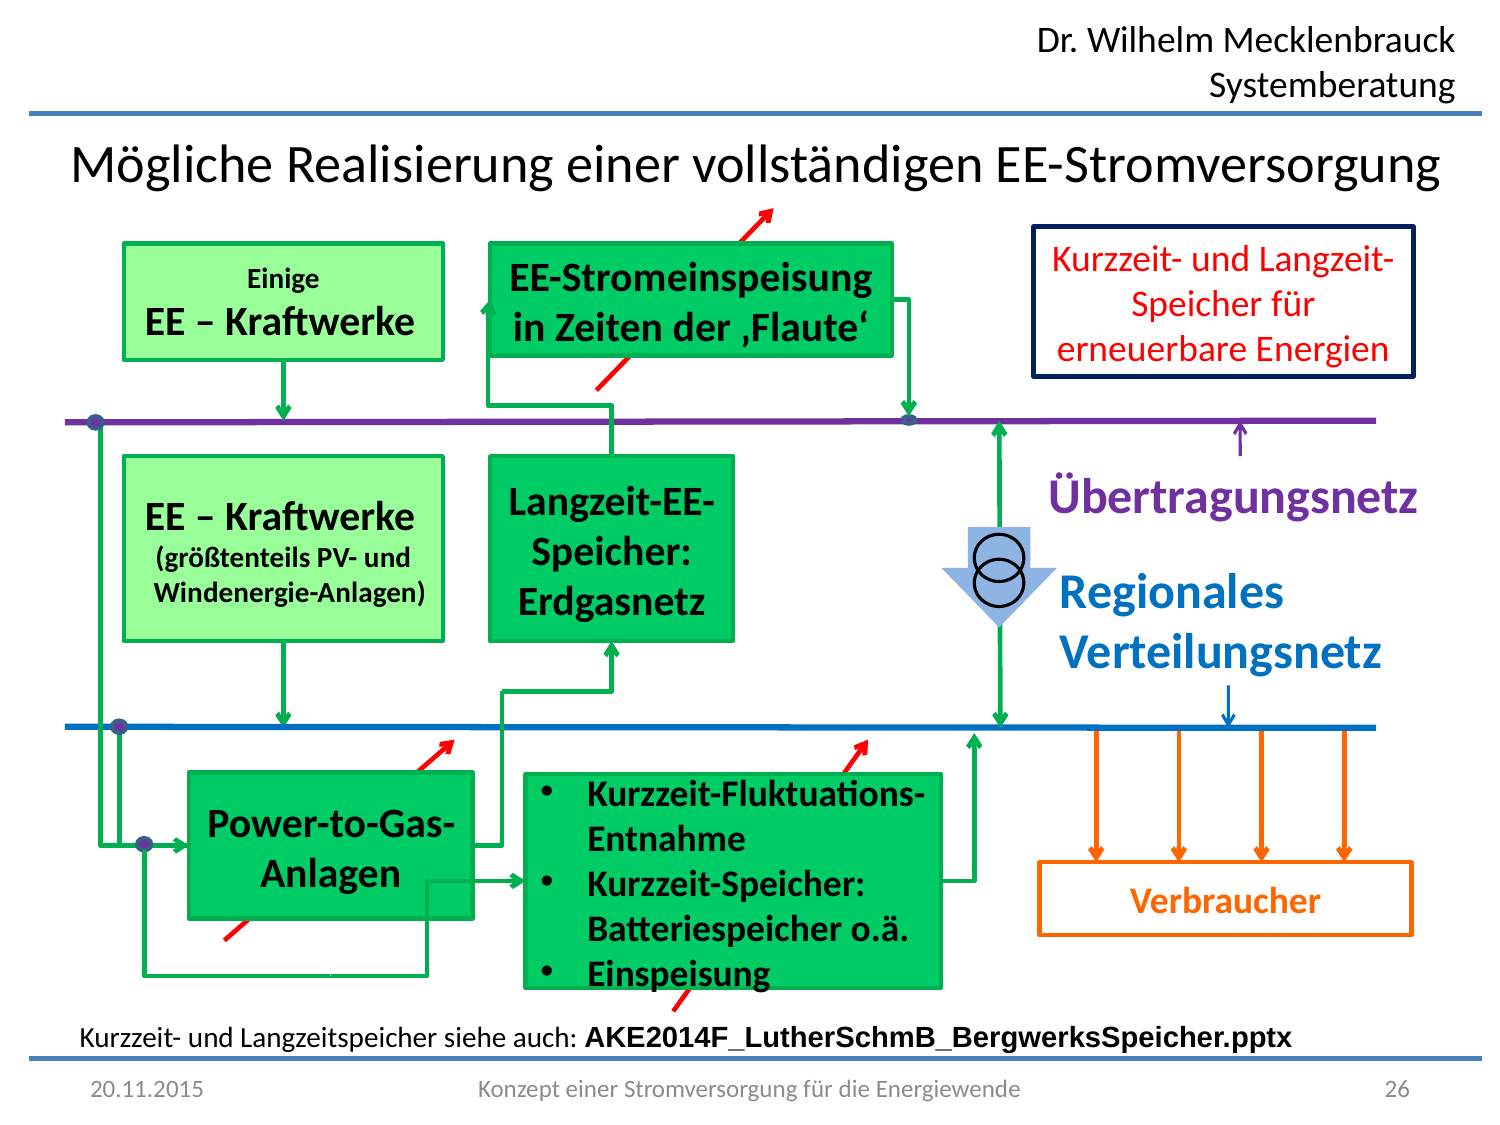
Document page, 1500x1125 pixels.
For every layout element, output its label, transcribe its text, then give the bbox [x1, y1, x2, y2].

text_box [64, 207, 1448, 1012]
text_box Mögliche Realisierung einer vollständigen EE-Stromversorgung [53, 113, 1461, 209]
slide_number 26 [1116, 1061, 1425, 1118]
text_box Kurzzeit- und Langzeitspeicher siehe auch: AKE2014F_LutherSchmB_BergwerksSpeicher.pptx [64, 1020, 1426, 1061]
footer Konzept einer Stromversorgung für die Energiewende [407, 1061, 1093, 1118]
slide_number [75, 1061, 384, 1118]
